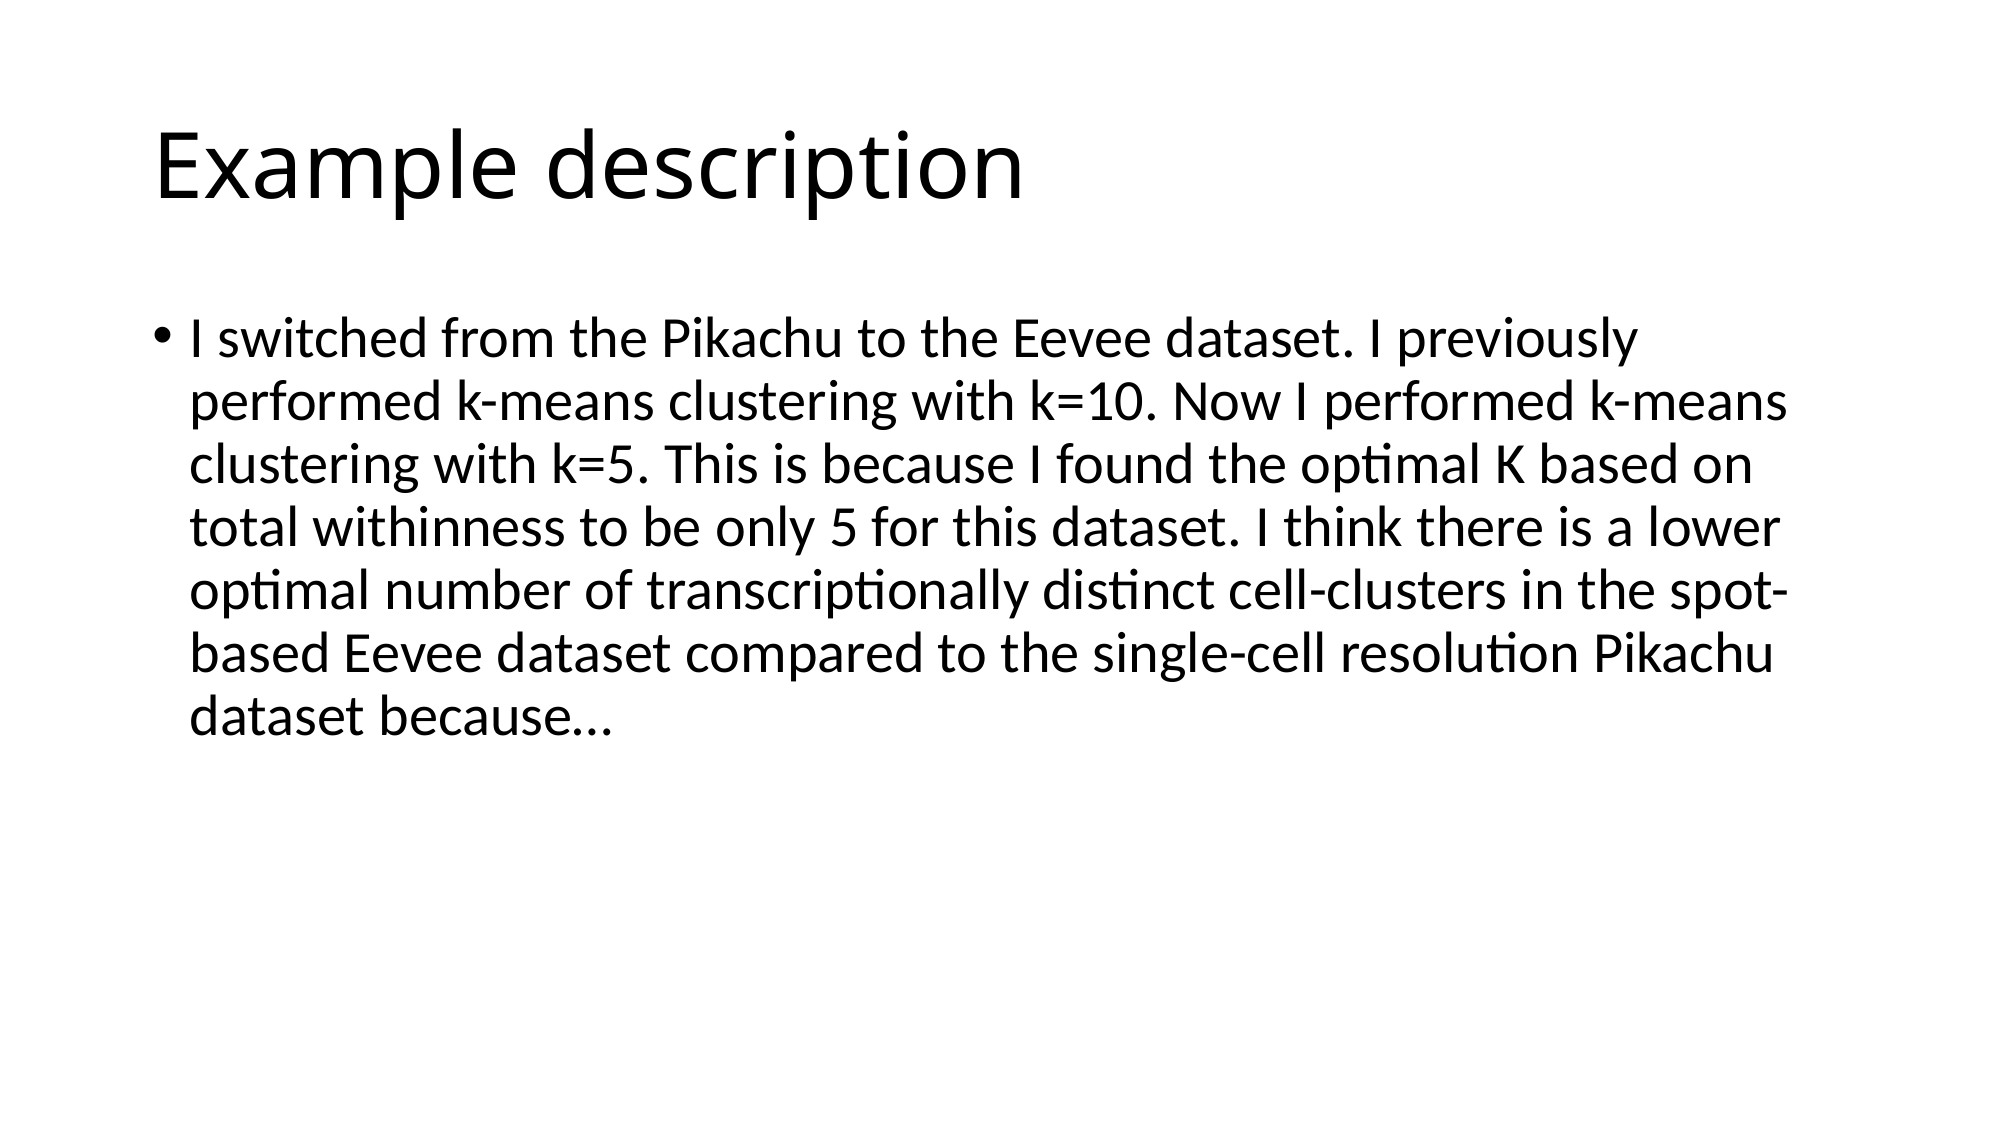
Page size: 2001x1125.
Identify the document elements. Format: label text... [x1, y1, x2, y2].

list I switched from the Pikachu to the Eevee dataset. I previously performed k-means clustering with k=10. Now I performed k-means clustering with k=5. This is because I found the optimal K based on total withinness to be only 5 for this dataset. I think there is a lower optimal number of transcriptionally distinct cell-clusters in the spot-based Eevee dataset compared to the single-cell resolution Pikachu dataset because… [137, 299, 1863, 1014]
title Example description [137, 59, 1863, 278]
